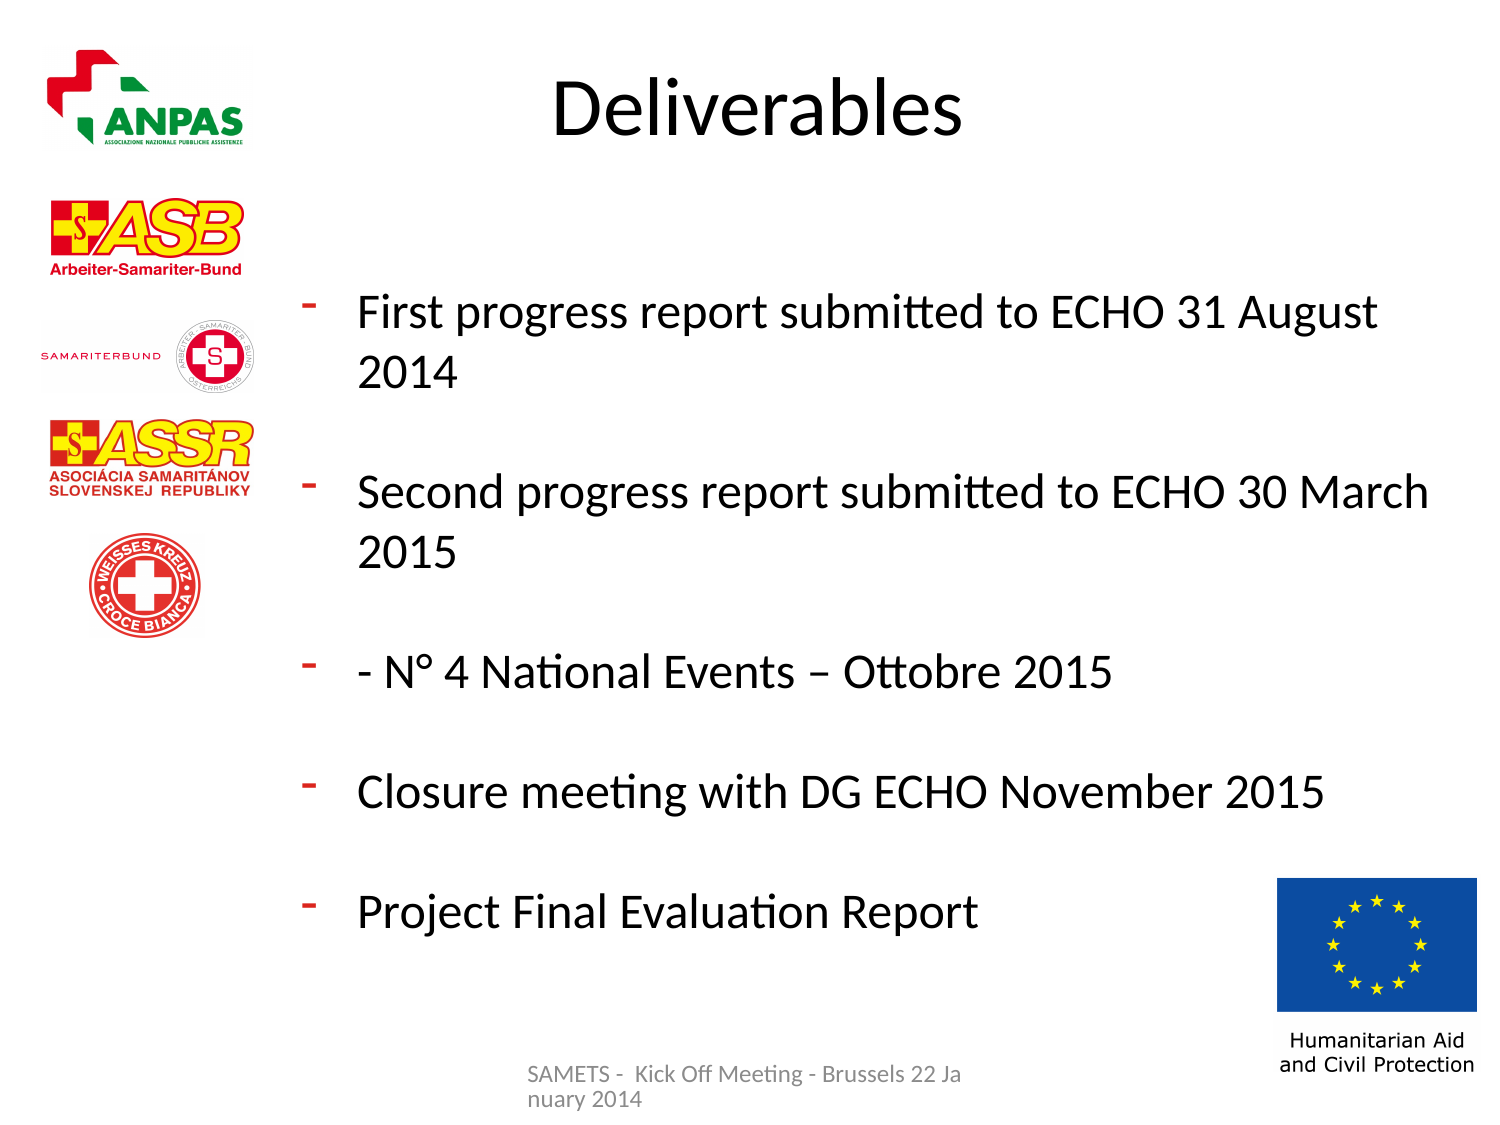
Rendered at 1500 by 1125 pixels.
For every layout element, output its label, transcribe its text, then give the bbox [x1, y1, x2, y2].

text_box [40, 44, 254, 638]
title [380, 45, 1425, 234]
text_box First progress report submitted to ECHO 31 August 2014 Second progress report submitted to ECHO 30 March 2015 - N° 4 National Events – Ottobre 2015 Closure meeting with DG ECHO November 2015 Project Final Evaluation Report [286, 271, 1500, 1007]
text_box Deliverables [288, 45, 1153, 160]
footer SAMETS - Kick Off Meeting - Brussels 22 January 2014 [512, 1042, 988, 1103]
picture [1273, 874, 1481, 1072]
